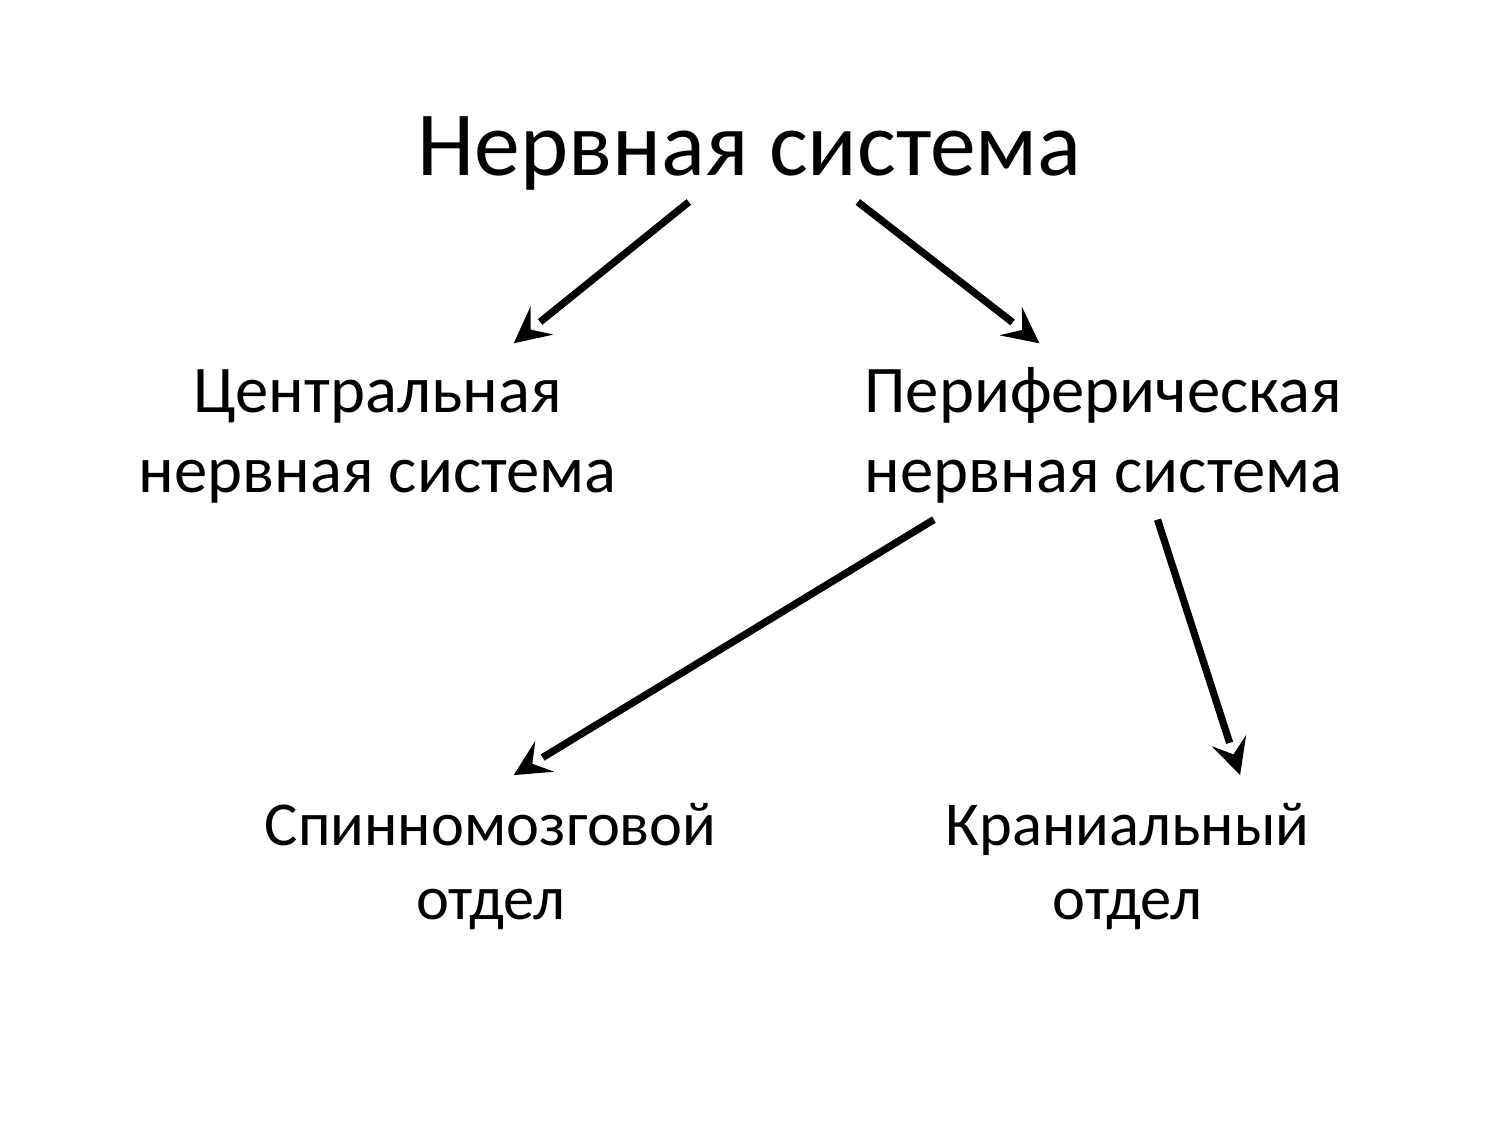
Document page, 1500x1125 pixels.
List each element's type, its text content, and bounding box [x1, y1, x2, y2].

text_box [513, 201, 690, 344]
text_box Периферическая нервная система [832, 338, 1375, 513]
text_box Краниальный отдел [927, 775, 1329, 940]
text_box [857, 201, 1040, 344]
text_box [513, 519, 935, 776]
title Нервная система [75, 45, 1425, 233]
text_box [1157, 519, 1241, 776]
text_box Центральная нервная система [123, 338, 632, 513]
text_box Спинномозговой отдел [248, 775, 734, 940]
